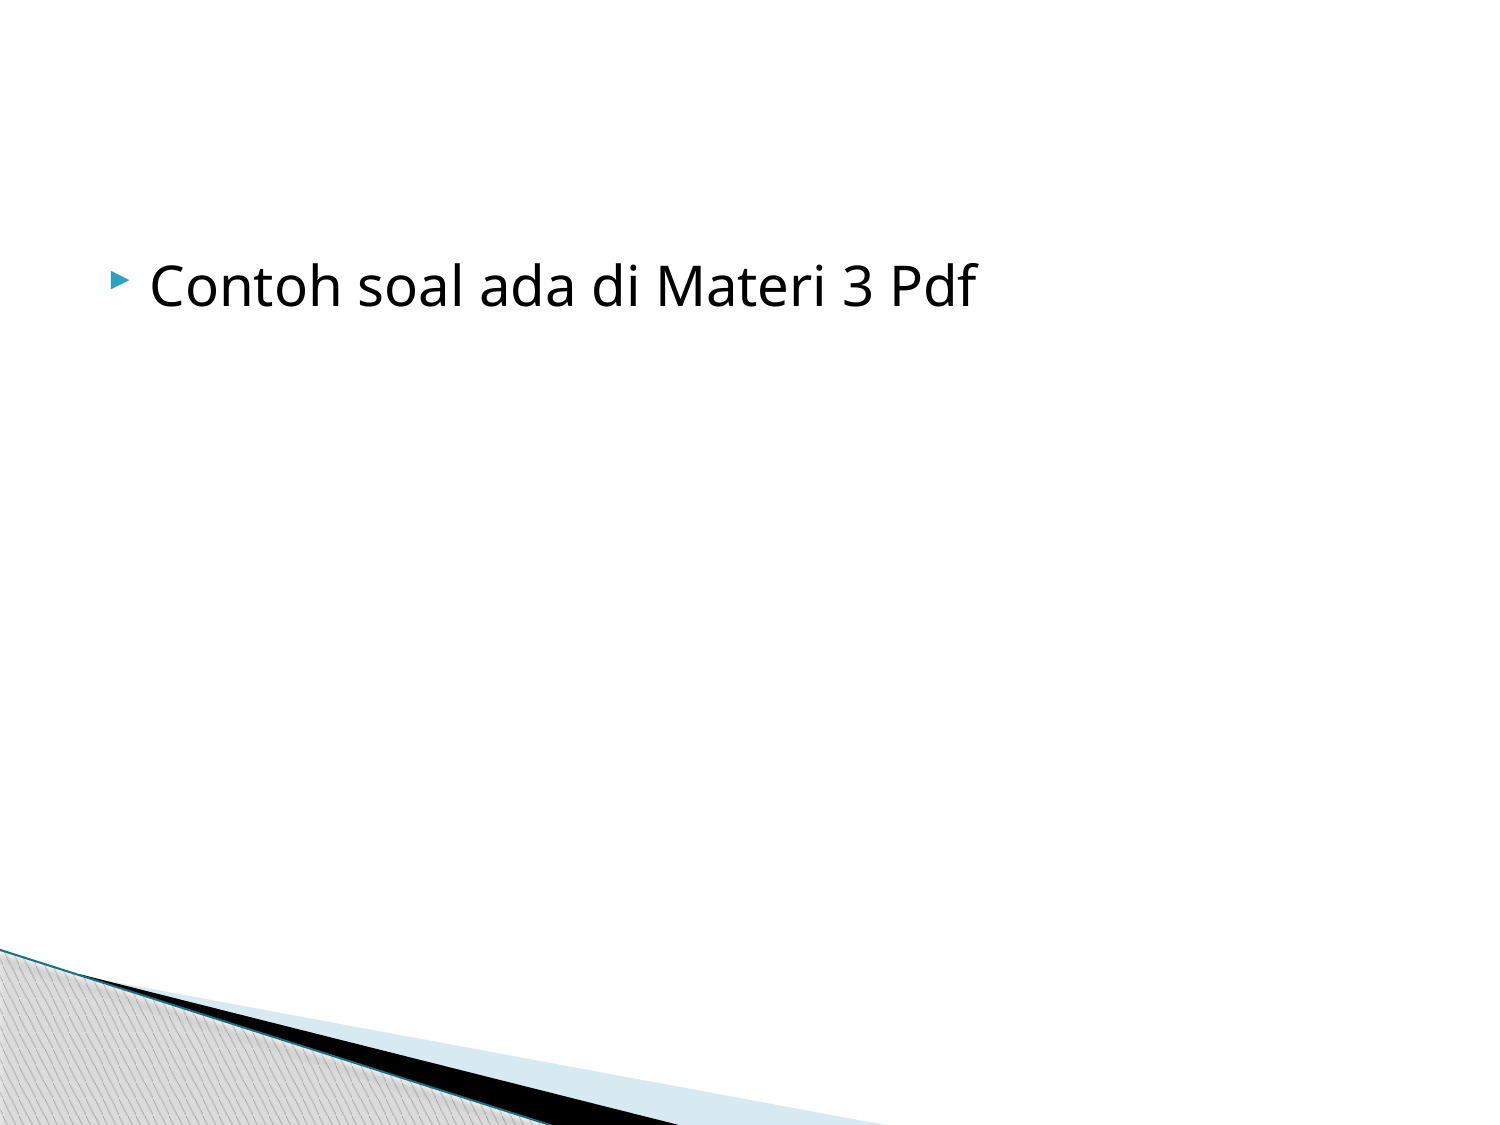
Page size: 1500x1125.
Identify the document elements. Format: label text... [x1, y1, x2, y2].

list Contoh soal ada di Materi 3 Pdf [75, 243, 1425, 986]
